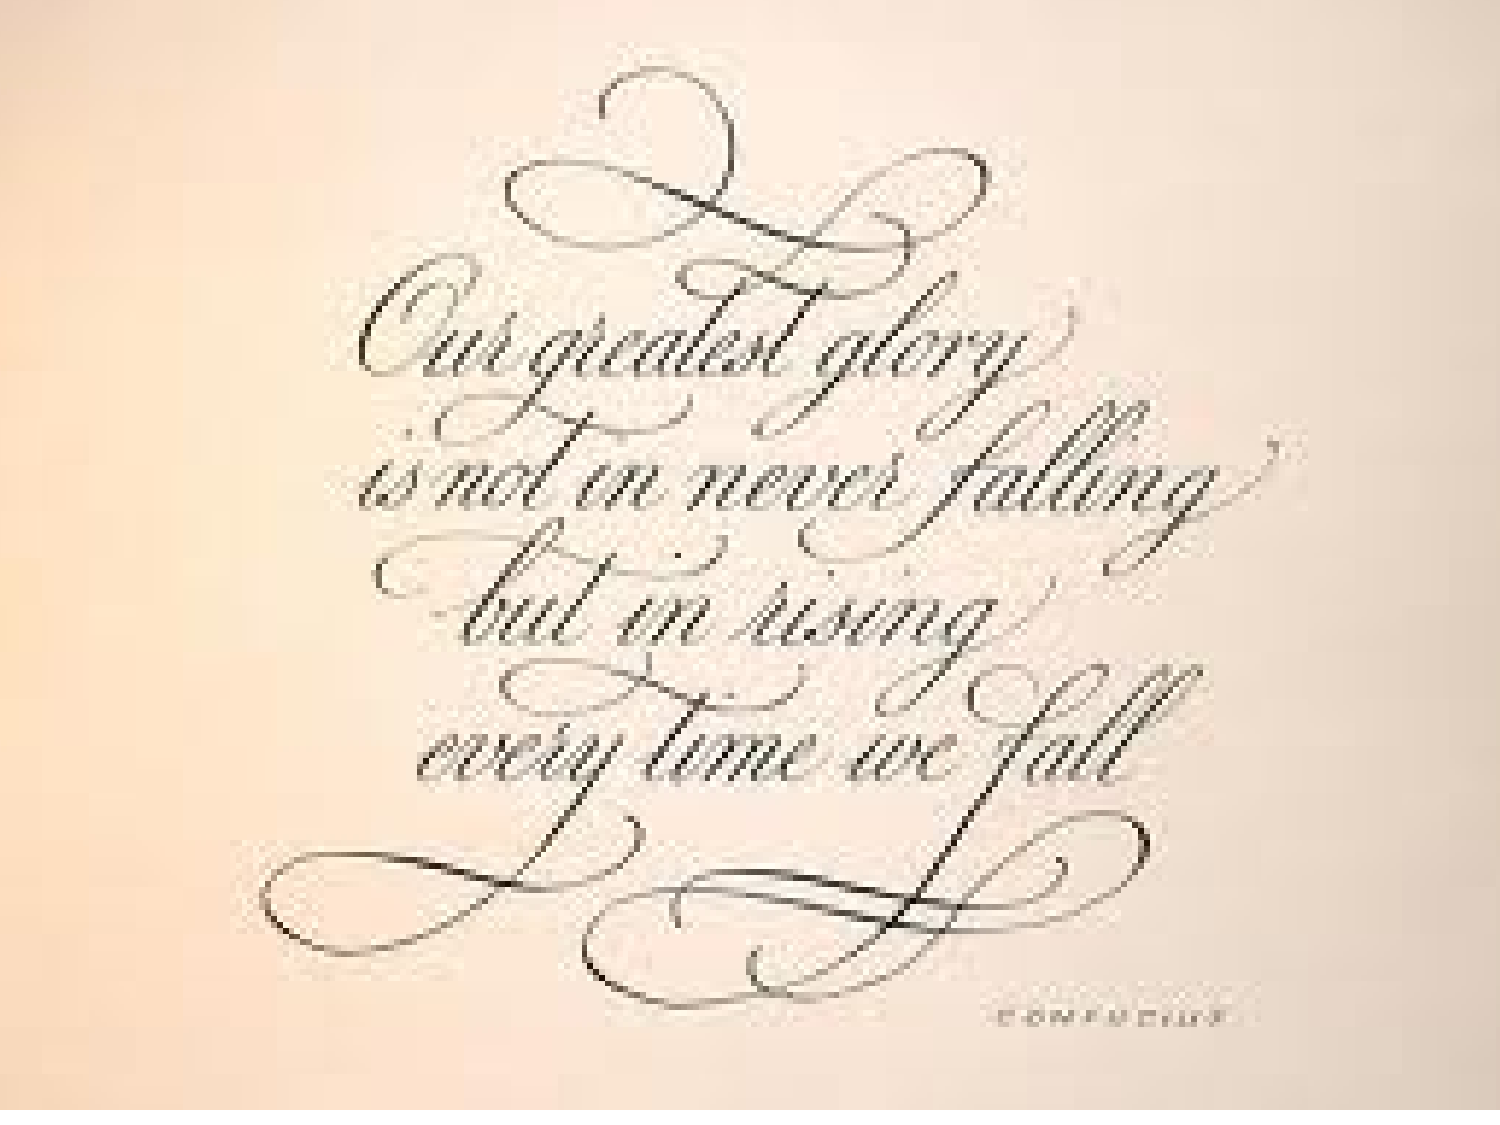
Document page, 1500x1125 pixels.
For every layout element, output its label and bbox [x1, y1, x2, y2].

list [0, 0, 1500, 1110]
